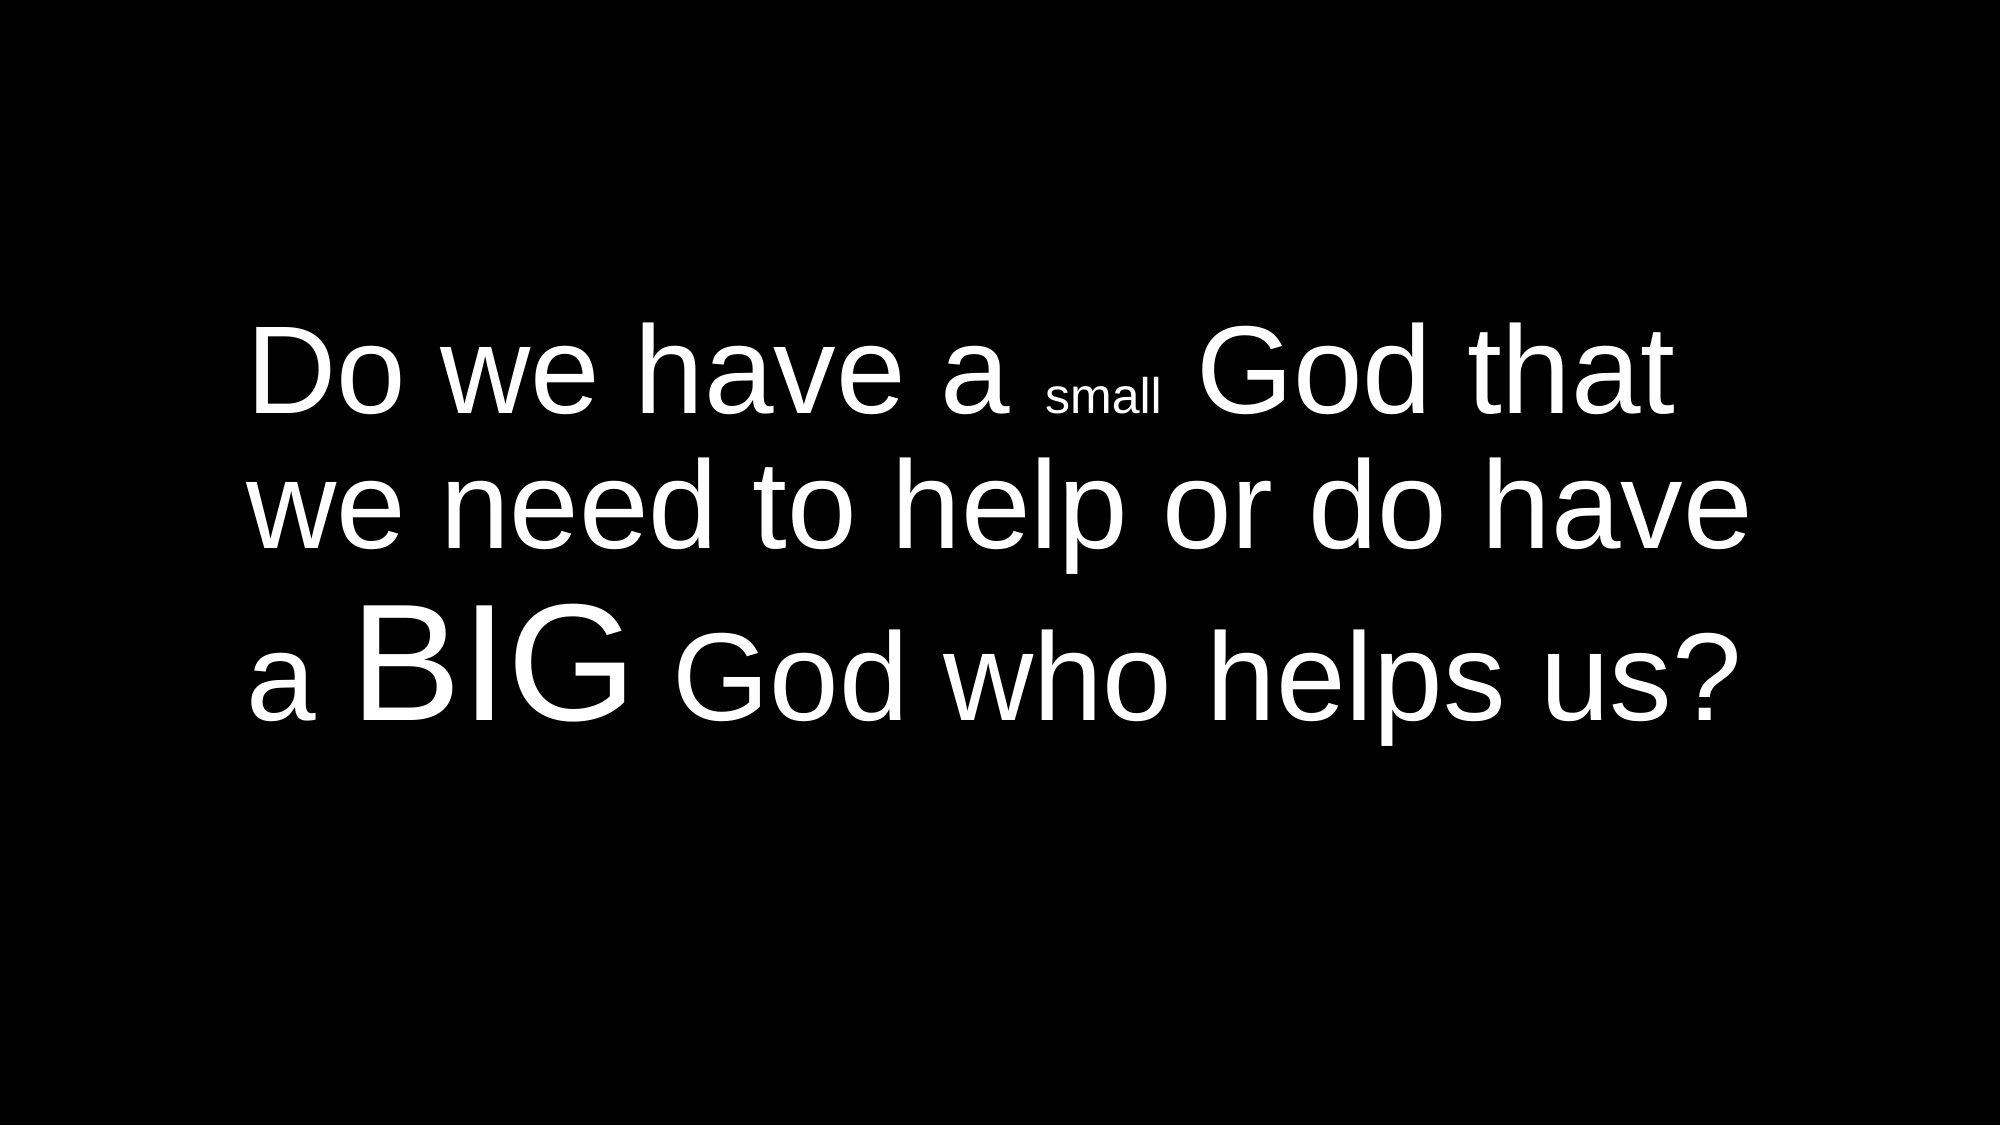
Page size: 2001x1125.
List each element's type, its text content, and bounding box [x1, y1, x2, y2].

list Do we have a small God that we need to help or do have a BIG God who helps us? [231, 298, 1858, 899]
